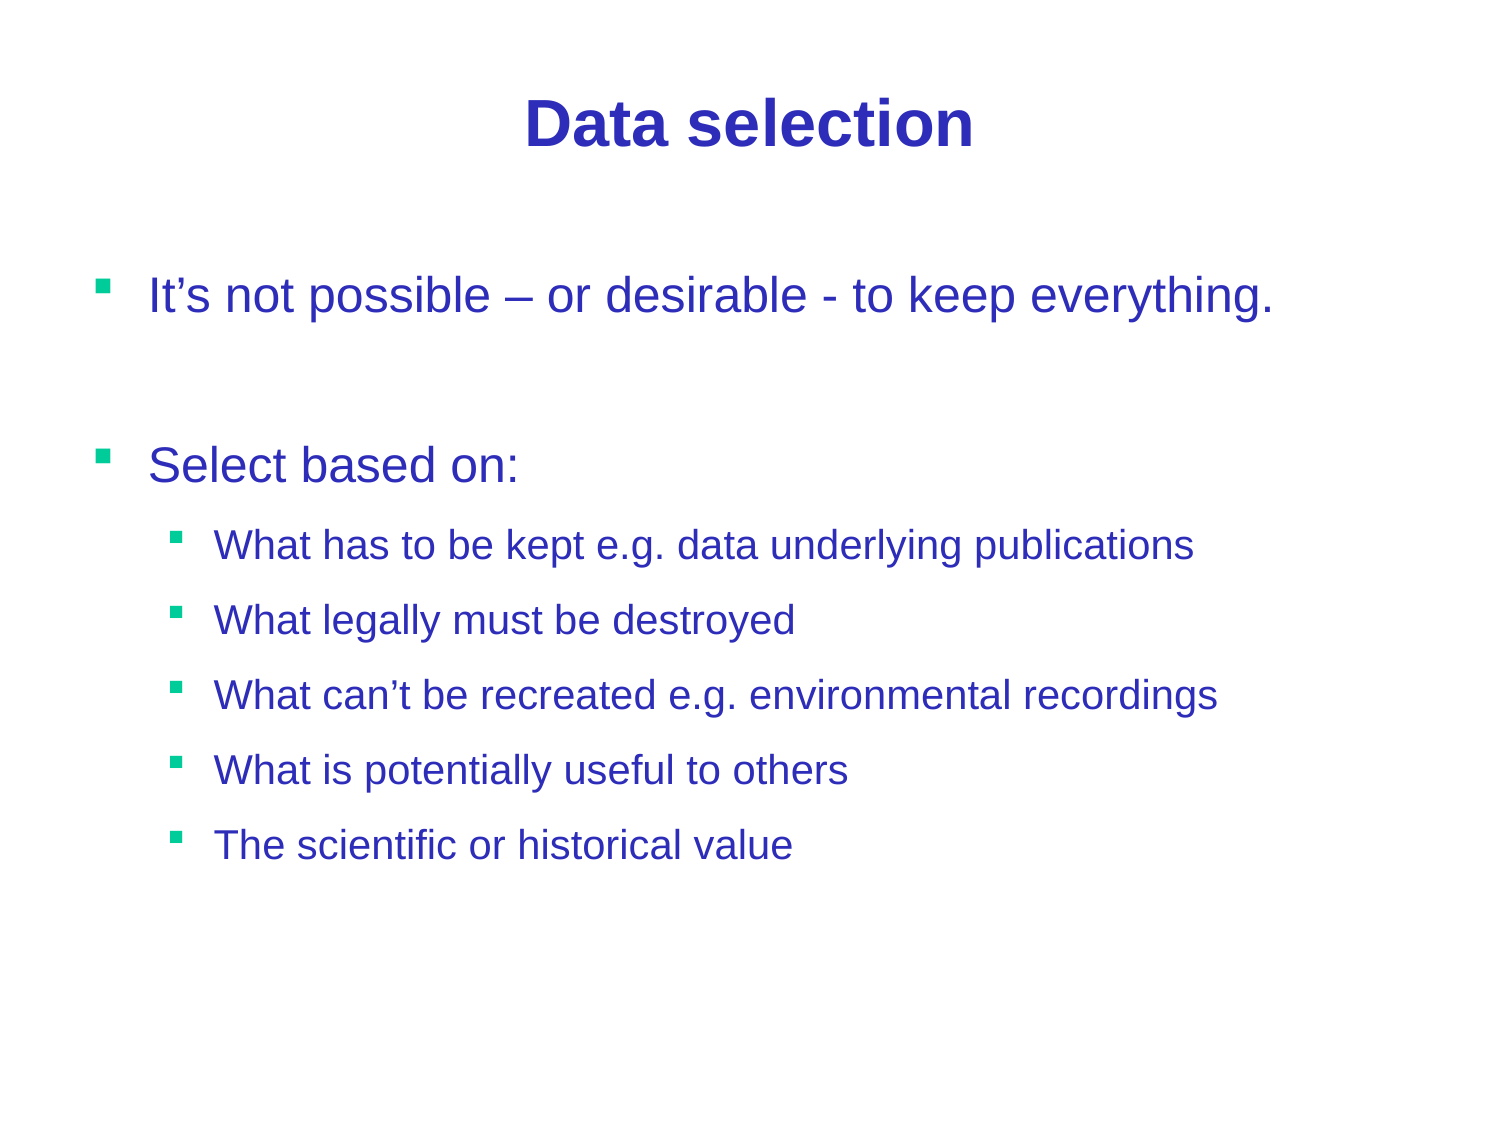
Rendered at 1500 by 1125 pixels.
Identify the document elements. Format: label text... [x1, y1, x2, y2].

title Data selection [0, 66, 1500, 173]
list It’s not possible – or desirable - to keep everything. Select based on: What has to be kept e.g. data underlying publications What legally must be destroyed What can’t be recreated e.g. environmental recordings What is potentially useful to others The scientific or historical value [76, 255, 1427, 1001]
